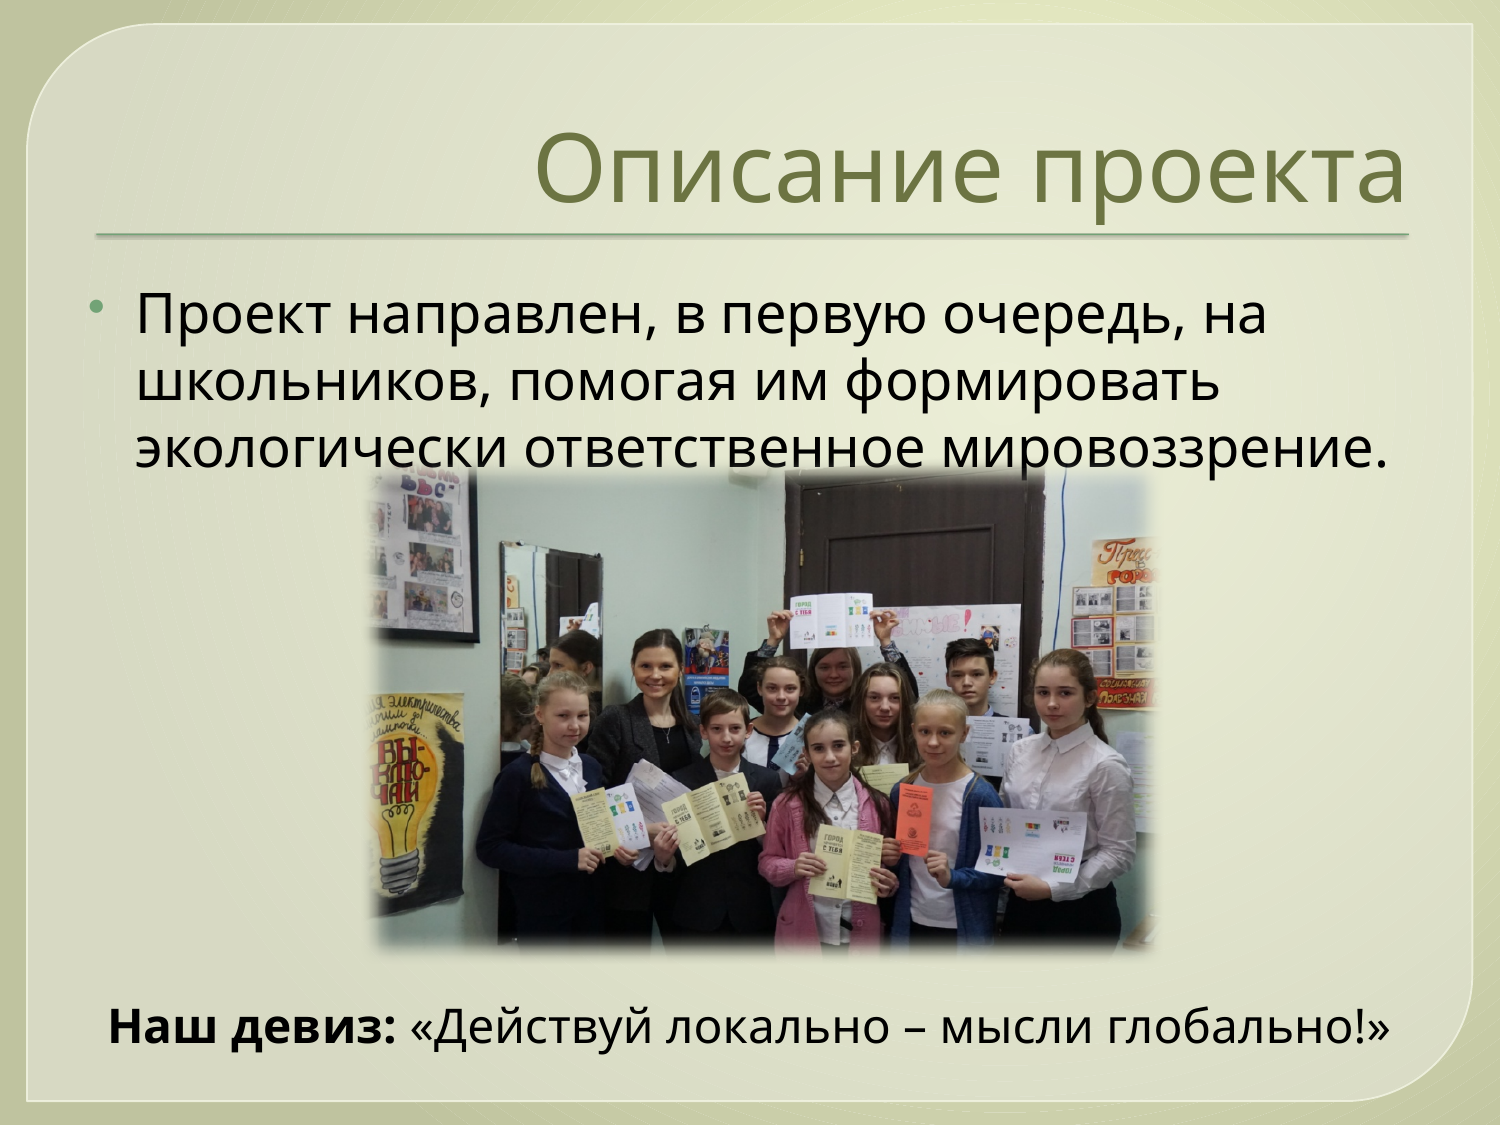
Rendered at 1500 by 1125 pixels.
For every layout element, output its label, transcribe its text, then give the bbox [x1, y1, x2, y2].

list Проект направлен, в первую очередь, на школьников, помогая им формировать экологически ответственное мировоззрение. Наш девиз: «Действуй локально – мысли глобально!» [75, 270, 1425, 1071]
title Описание проекта [75, 41, 1425, 230]
picture [359, 455, 1164, 965]
